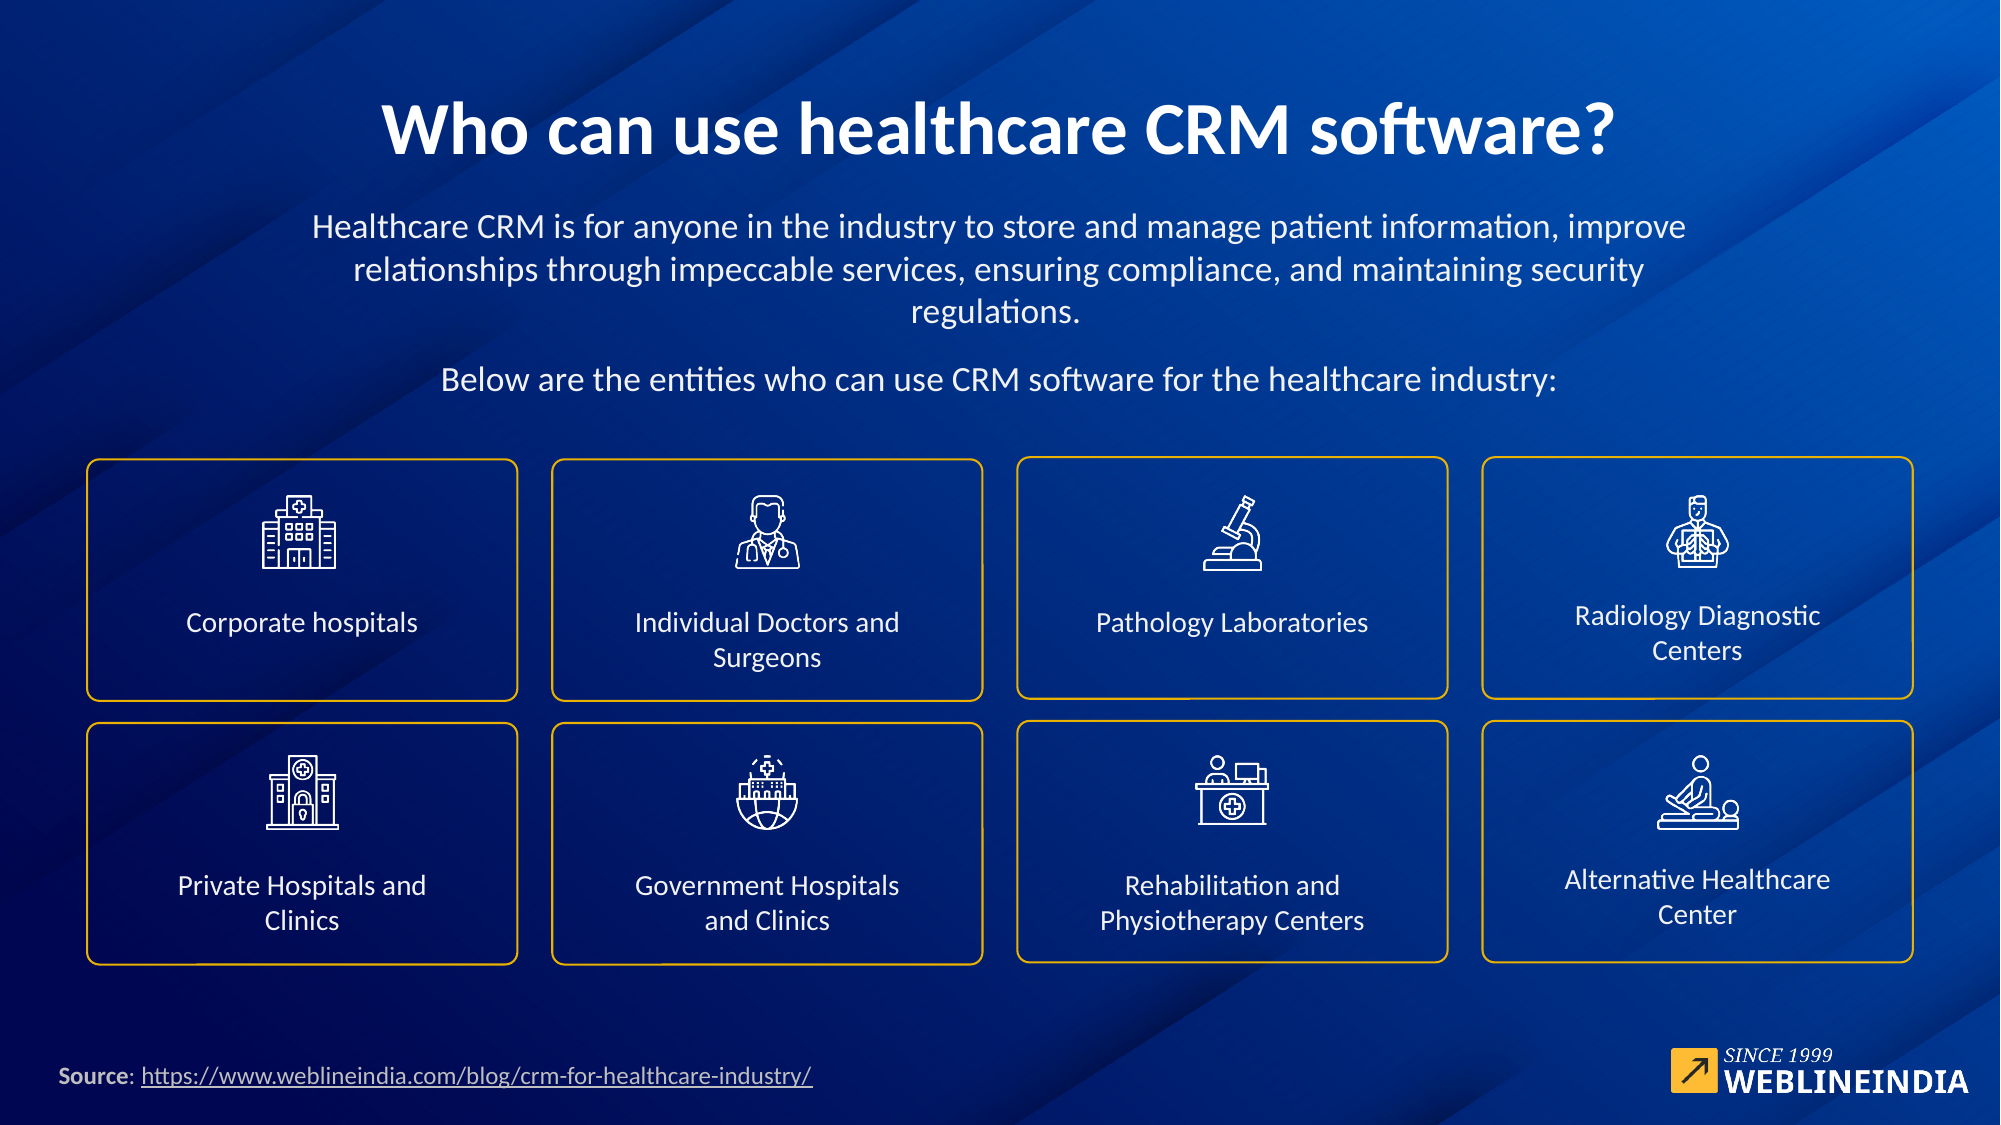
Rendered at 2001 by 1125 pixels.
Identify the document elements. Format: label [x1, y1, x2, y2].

text_box [56, 71, 1944, 408]
text_box [87, 457, 1913, 965]
text_box [43, 1046, 1969, 1096]
picture [0, 0, 2000, 1125]
